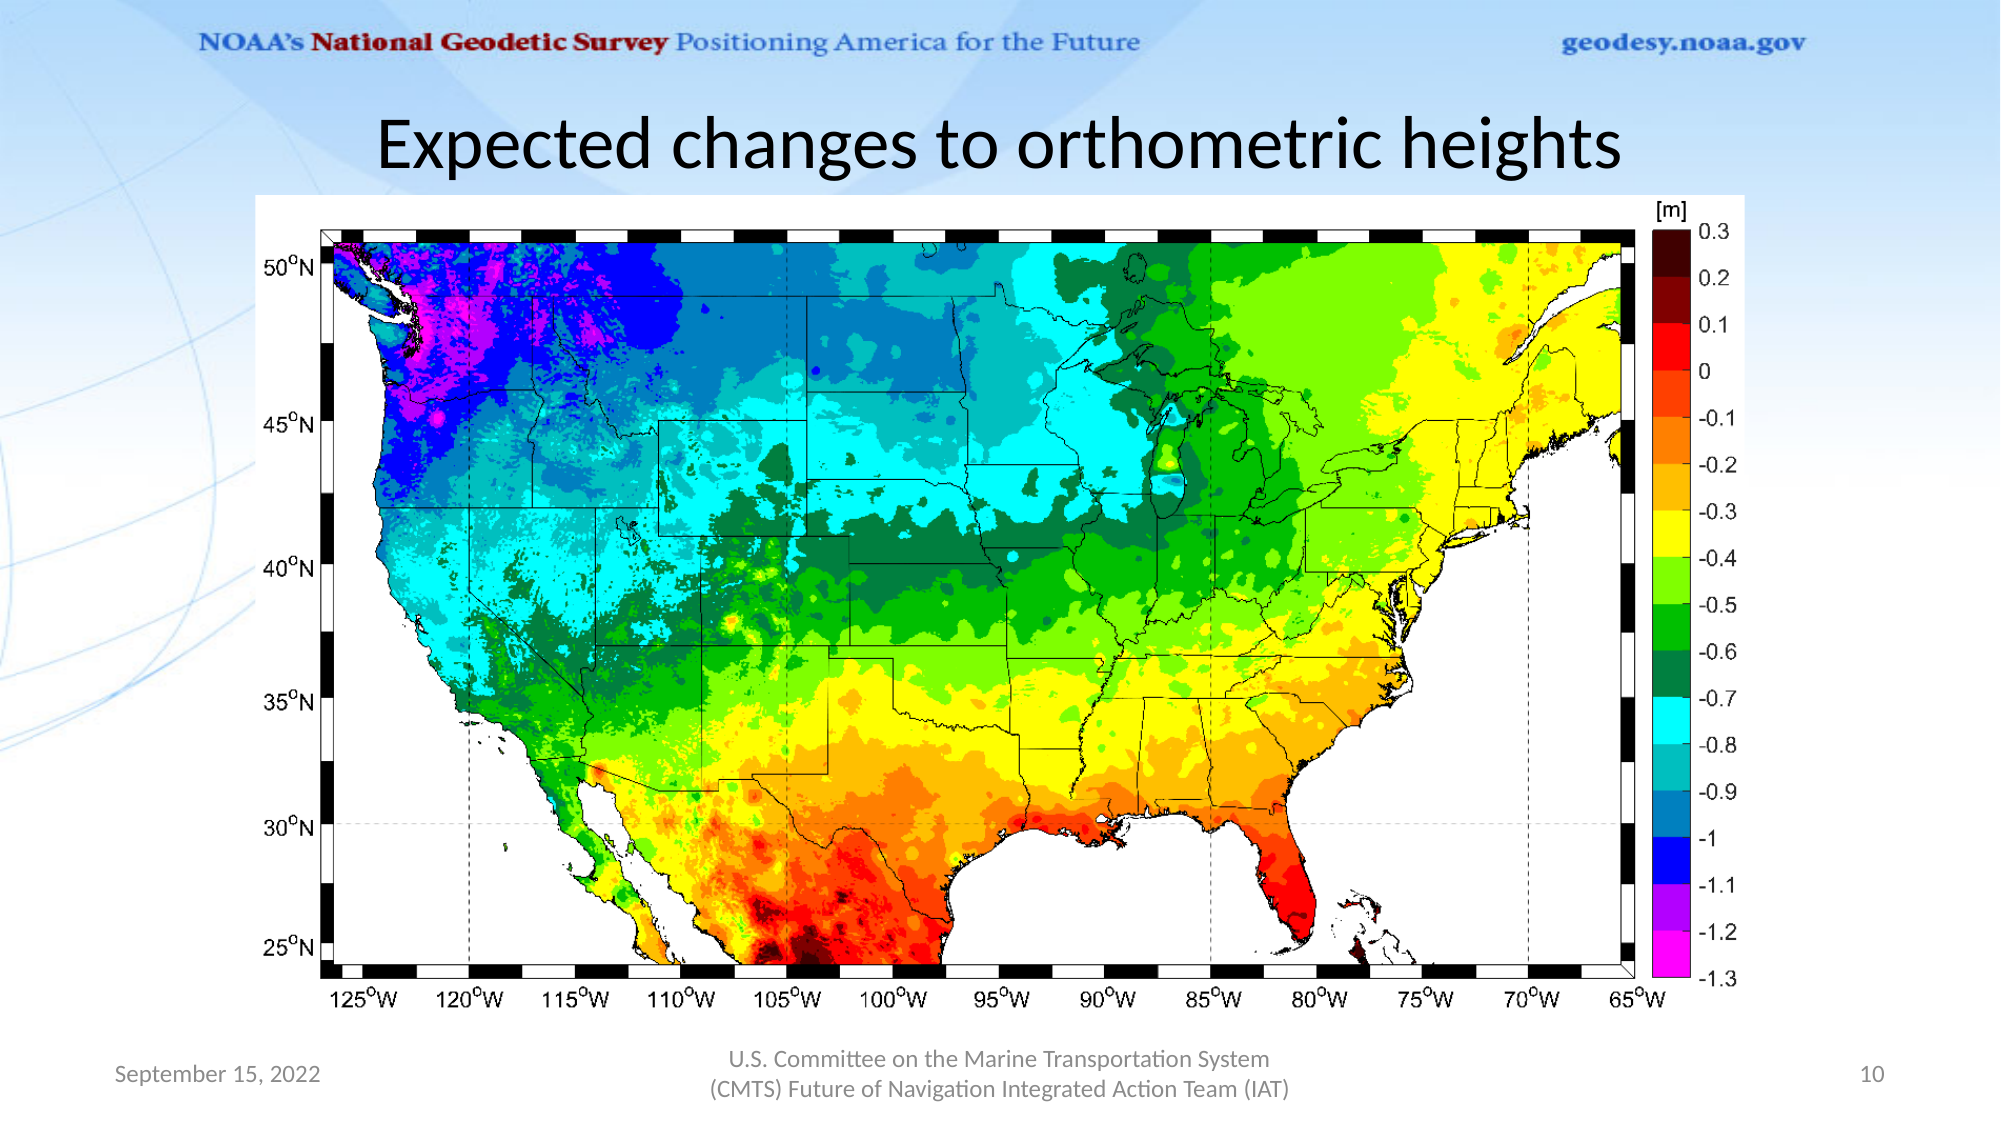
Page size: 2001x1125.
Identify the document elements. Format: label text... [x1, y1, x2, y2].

slide_number 10 [1433, 1042, 1900, 1103]
footer U.S. Committee on the Marine Transportation System (CMTS) Future of Navigation Integrated Action Team (IAT) [683, 1042, 1317, 1103]
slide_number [99, 1042, 567, 1103]
title Expected changes to orthometric heights [99, 45, 1900, 233]
picture [0, 0, 2001, 1125]
